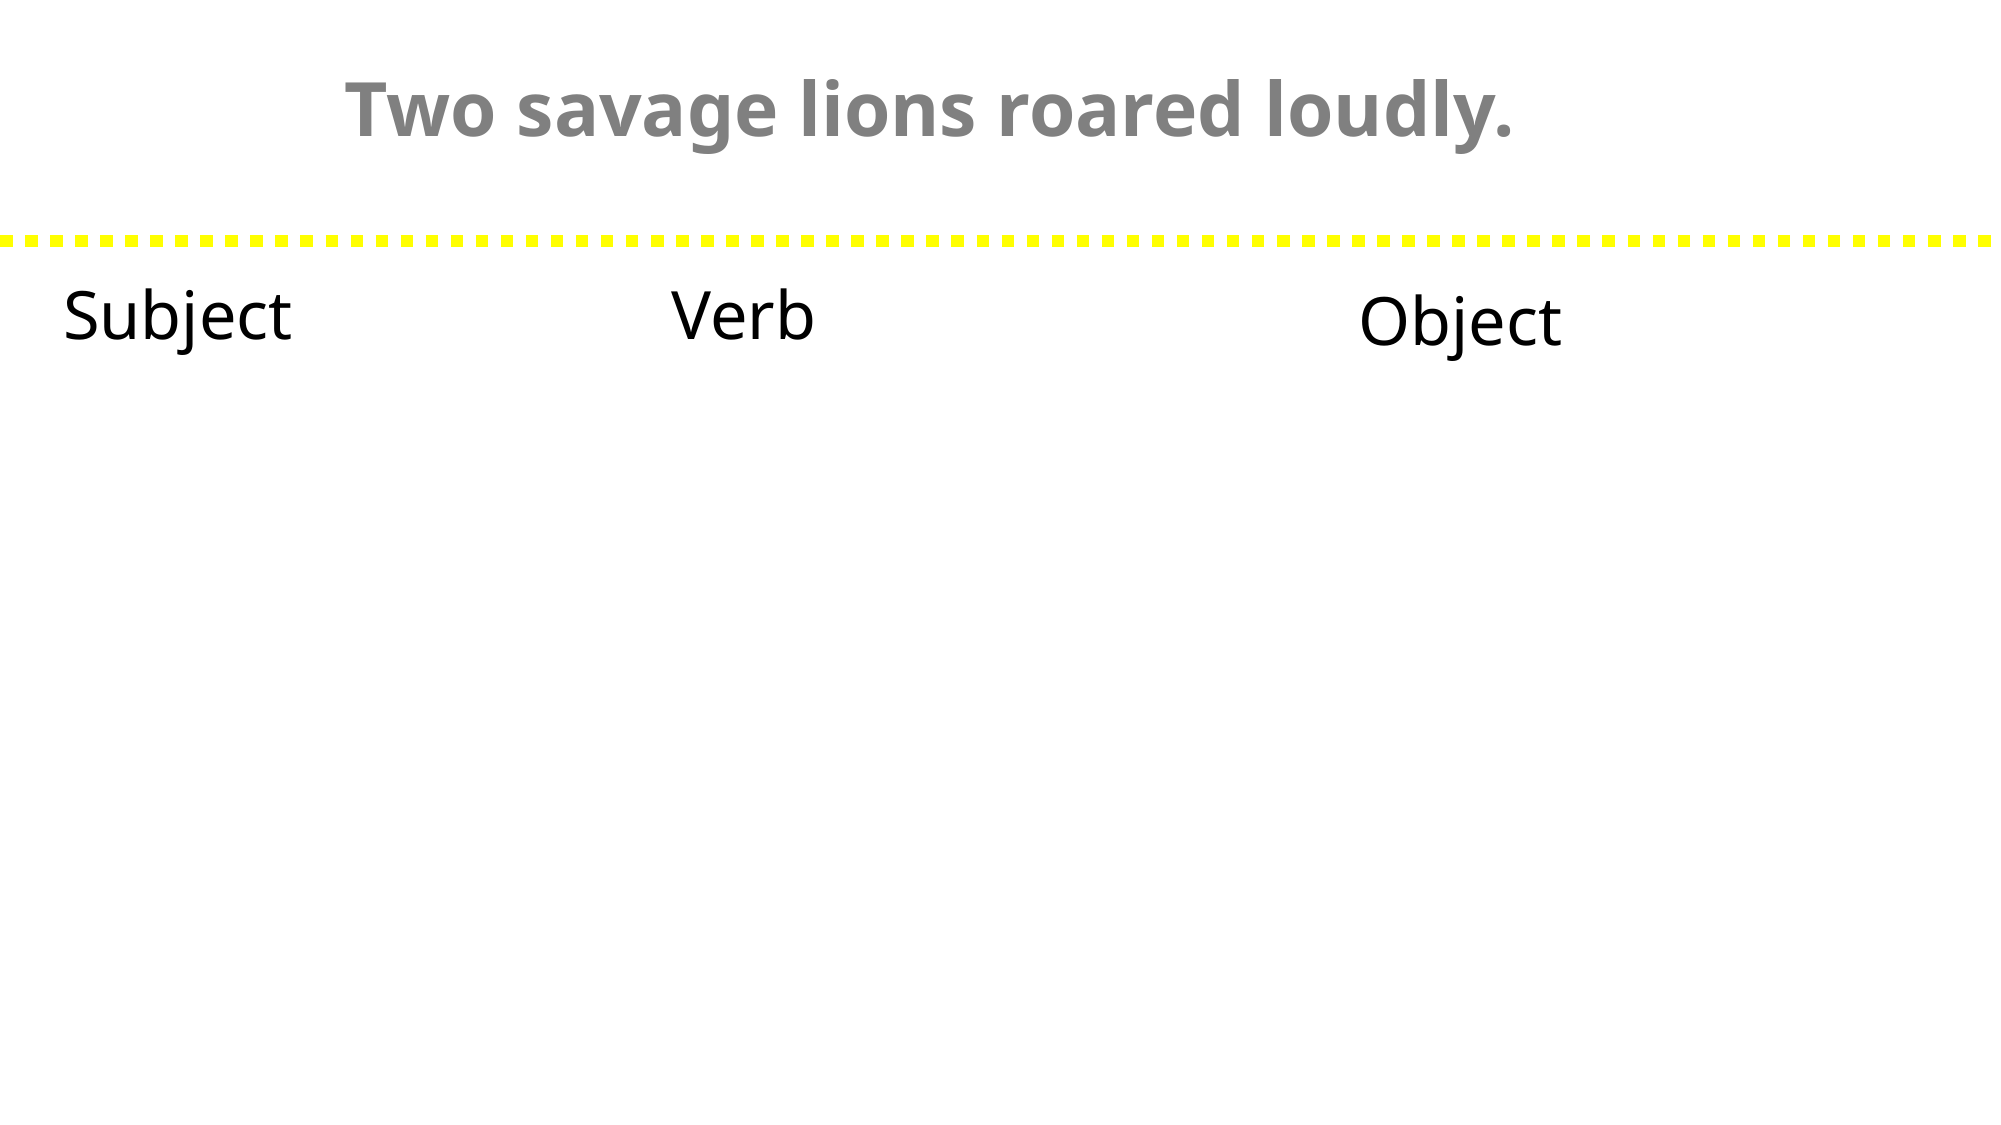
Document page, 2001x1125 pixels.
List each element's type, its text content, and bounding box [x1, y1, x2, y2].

text_box Verb [656, 265, 1329, 926]
text_box Object [1343, 270, 1967, 876]
text_box Subject [48, 265, 656, 881]
text_box Two savage lions roared loudly. [329, 53, 1605, 159]
